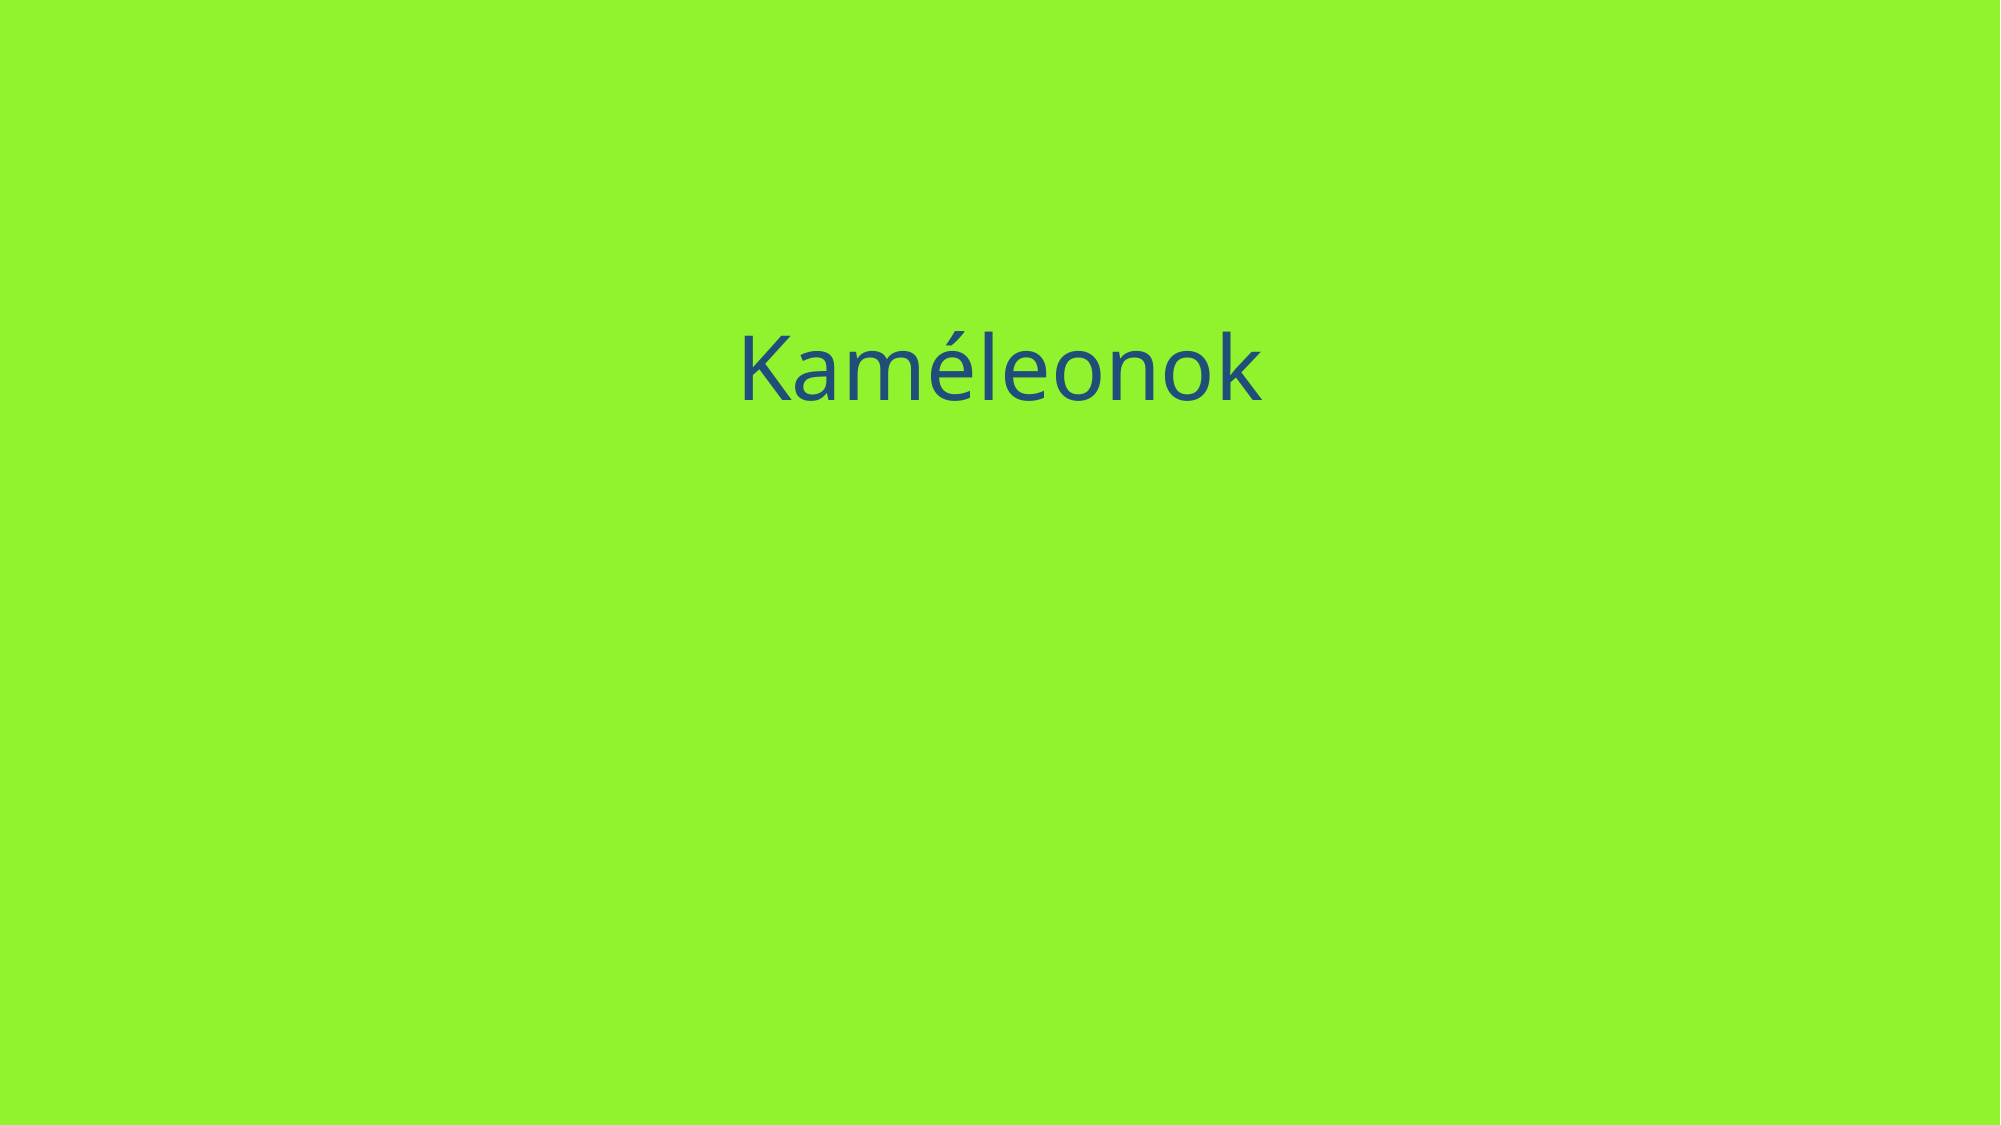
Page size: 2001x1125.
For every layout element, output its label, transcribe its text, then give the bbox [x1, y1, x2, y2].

title Kaméleonok [182, 217, 1818, 428]
